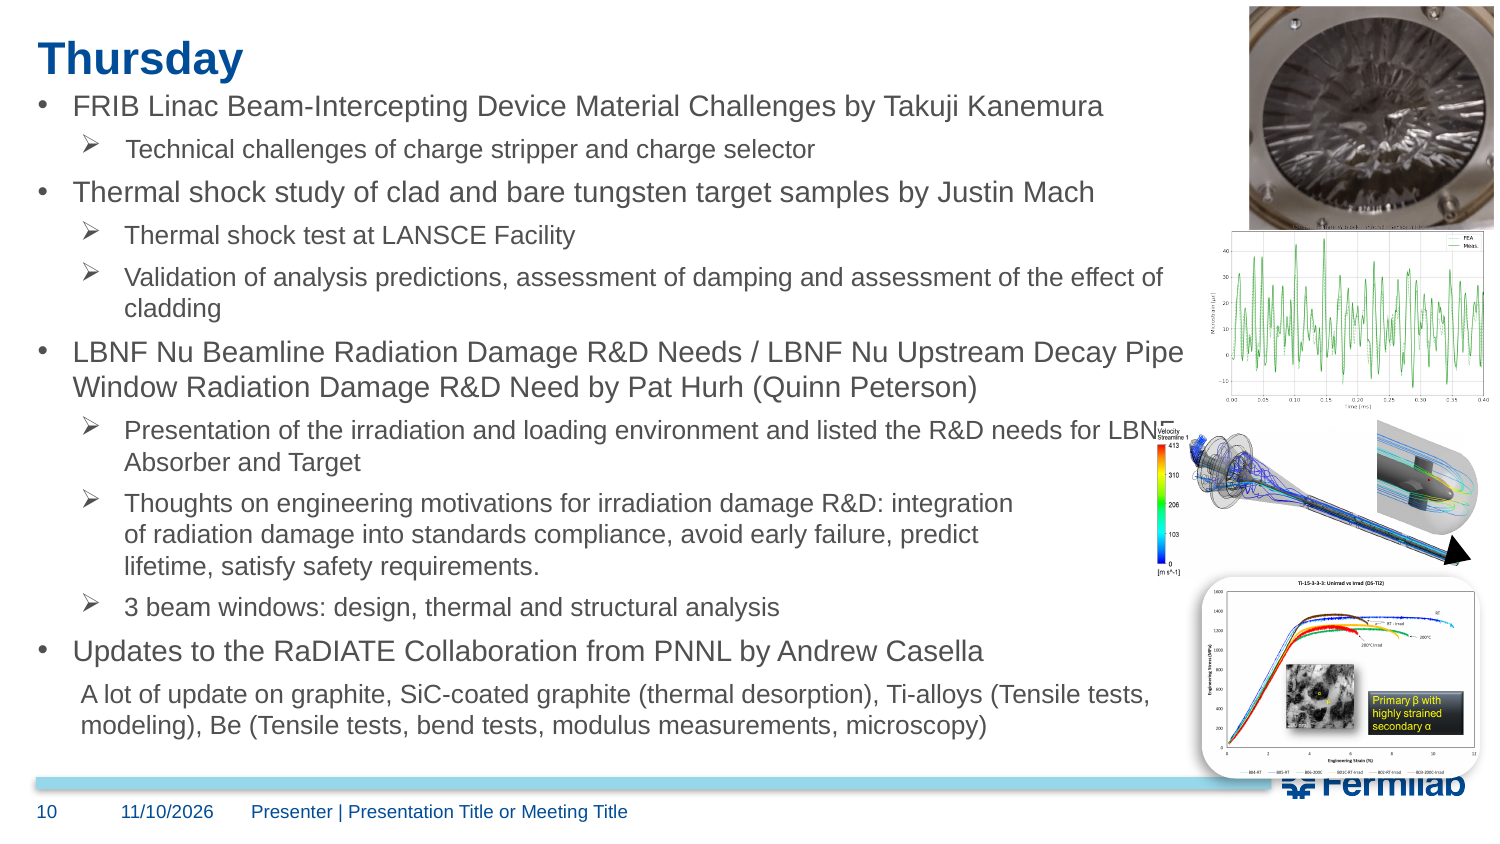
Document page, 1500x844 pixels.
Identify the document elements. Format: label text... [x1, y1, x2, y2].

slide_number 10 [36, 800, 105, 830]
list FRIB Linac Beam-Intercepting Device Material Challenges by Takuji Kanemura Technical challenges of charge stripper and charge selector Thermal shock study of clad and bare tungsten target samples by Justin Mach Thermal shock test at LANSCE Facility Validation of analysis predictions, assessment of damping and assessment of the effect of cladding LBNF Nu Beamline Radiation Damage R&D Needs / LBNF Nu Upstream Decay Pipe Window Radiation Damage R&D Need by Pat Hurh (Quinn Peterson) Presentation of the irradiation and loading environment and listed the R&D needs for LBNF Absorber and Target Thoughts on engineering motivations for irradiation damage R&D: integration of radiation damage into standards compliance, avoid early failure, predict lifetime, satisfy safety requirements. 3 beam windows: design, thermal and structural analysis Updates to the RaDIATE Collaboration from PNNL by Andrew Casella A lot of update on graphite, SiC-coated graphite (thermal desorption), Ti-alloys (Tensile tests, modeling), Be (Tensile tests, bend tests, modulus measurements, microscopy) [37, 86, 1195, 755]
picture [1201, 576, 1481, 799]
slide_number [120, 800, 232, 830]
title Thursday [37, 30, 1249, 84]
footer Presenter | Presentation Title or Meeting Title [251, 800, 1279, 831]
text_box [1155, 415, 1481, 582]
picture [1191, 0, 1500, 422]
